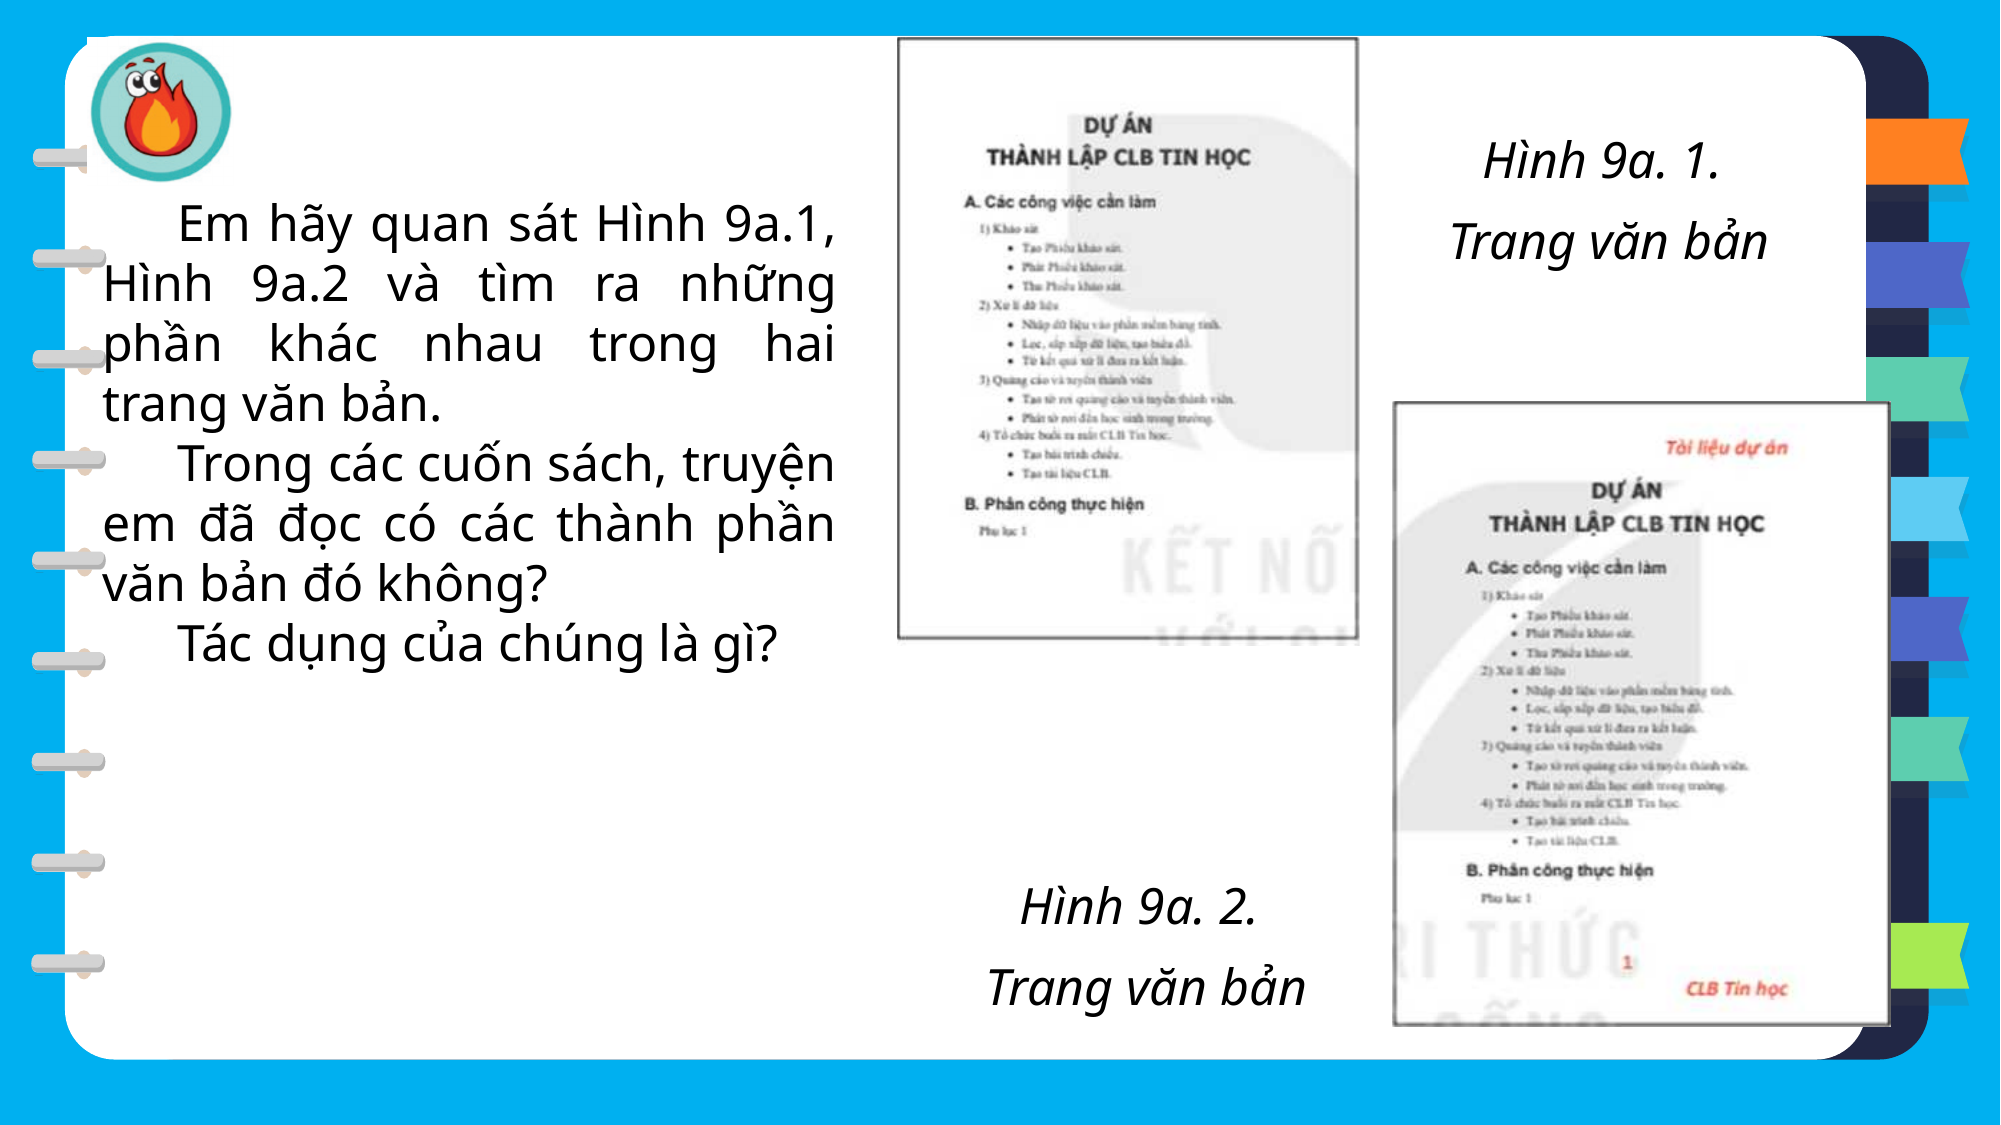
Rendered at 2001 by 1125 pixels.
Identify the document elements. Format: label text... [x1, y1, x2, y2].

picture [897, 37, 1360, 646]
text_box Hình 9a. 2. Trang văn bản [897, 846, 1392, 1023]
text_box Hình 9a. 1. Trang văn bản [1360, 100, 1859, 277]
picture [1392, 401, 1891, 1027]
picture [87, 37, 234, 186]
text_box Em hãy quan sát Hình 9a.1, Hình 9a.2 và tìm ra những phần khác nhau trong hai trang văn bản. Trong các cuốn sách, truyện em đã đọc có các thành phần văn bản đó không? Tác dụng của chúng là gì? [87, 184, 852, 679]
